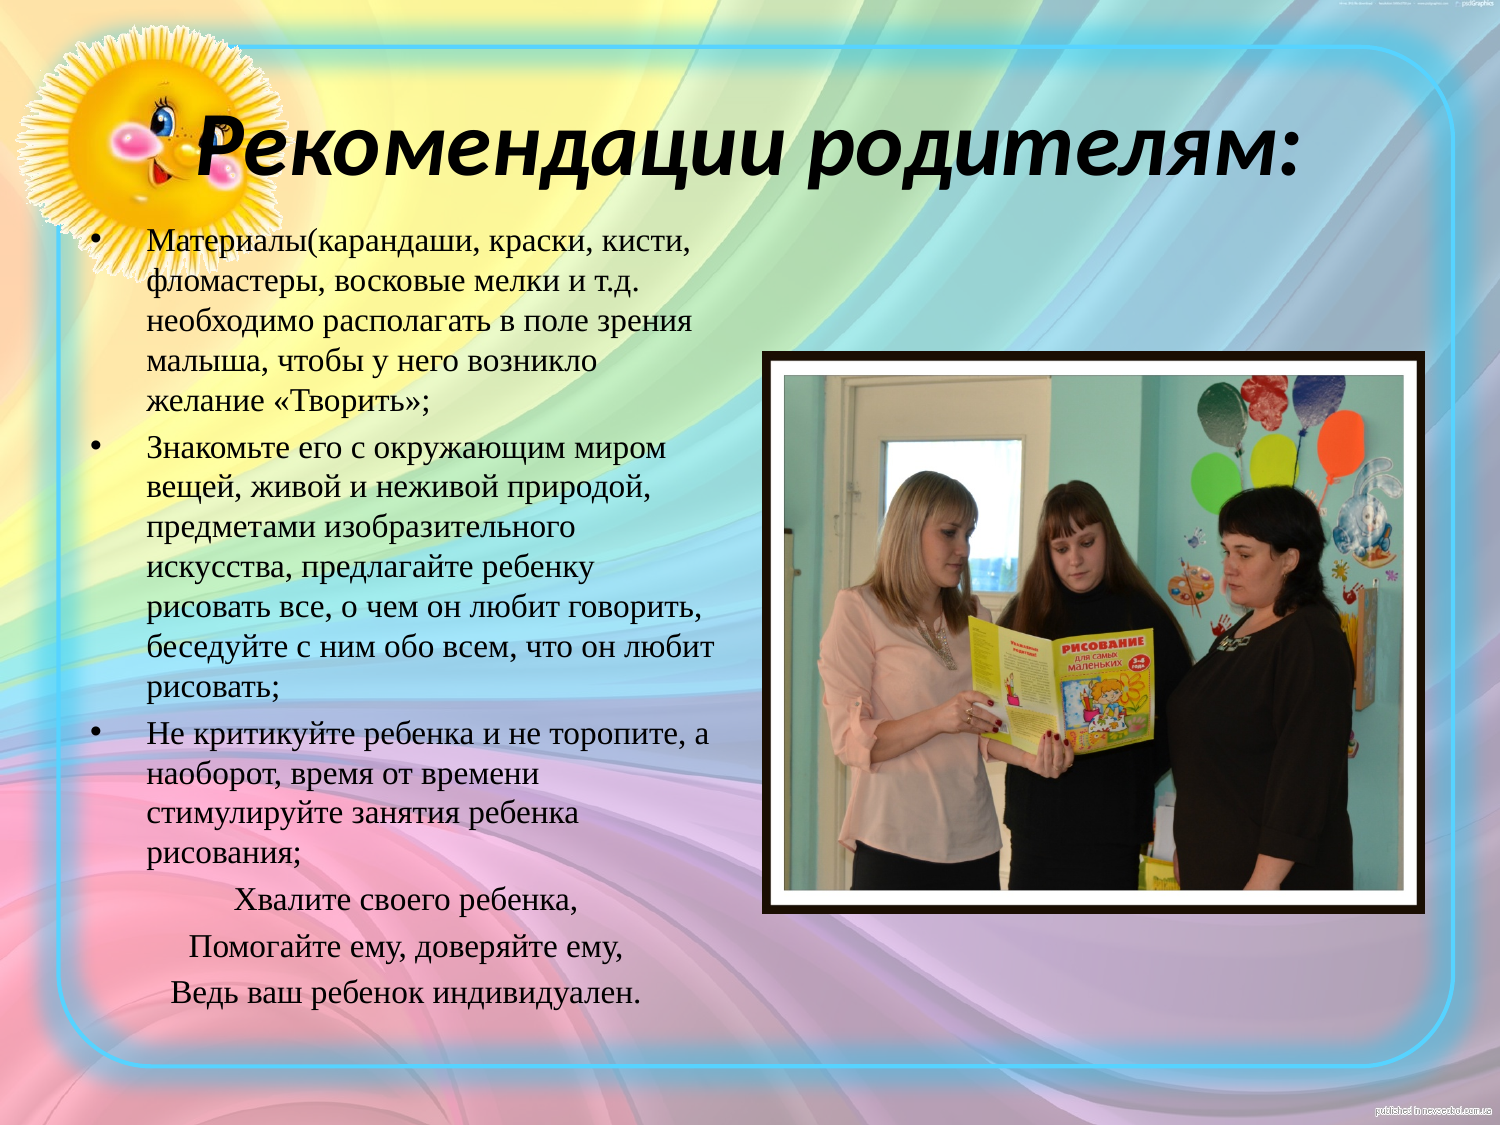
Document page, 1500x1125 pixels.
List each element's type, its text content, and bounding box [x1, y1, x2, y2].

picture [11, 11, 340, 340]
title Рекомендации родителям: [74, 44, 1426, 233]
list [762, 351, 1426, 915]
list Материалы(карандаши, краски, кисти, фломастеры, восковые мелки и т.д. необходимо располагать в поле зрения малыша, чтобы у него возникло желание «Творить»; Знакомьте его с окружающим миром вещей, живой и неживой природой, предметами изобразительного искусства, предлагайте ребенку рисовать все, о чем он любит говорить, беседуйте с ним обо всем, что он любит рисовать; Не критикуйте ребенка и не торопите, а наоборот, время от времени стимулируйте занятия ребенка рисования; Хвалите своего ребенка, Помогайте ему, доверяйте ему, Ведь ваш ребенок индивидуален. [74, 210, 738, 1079]
